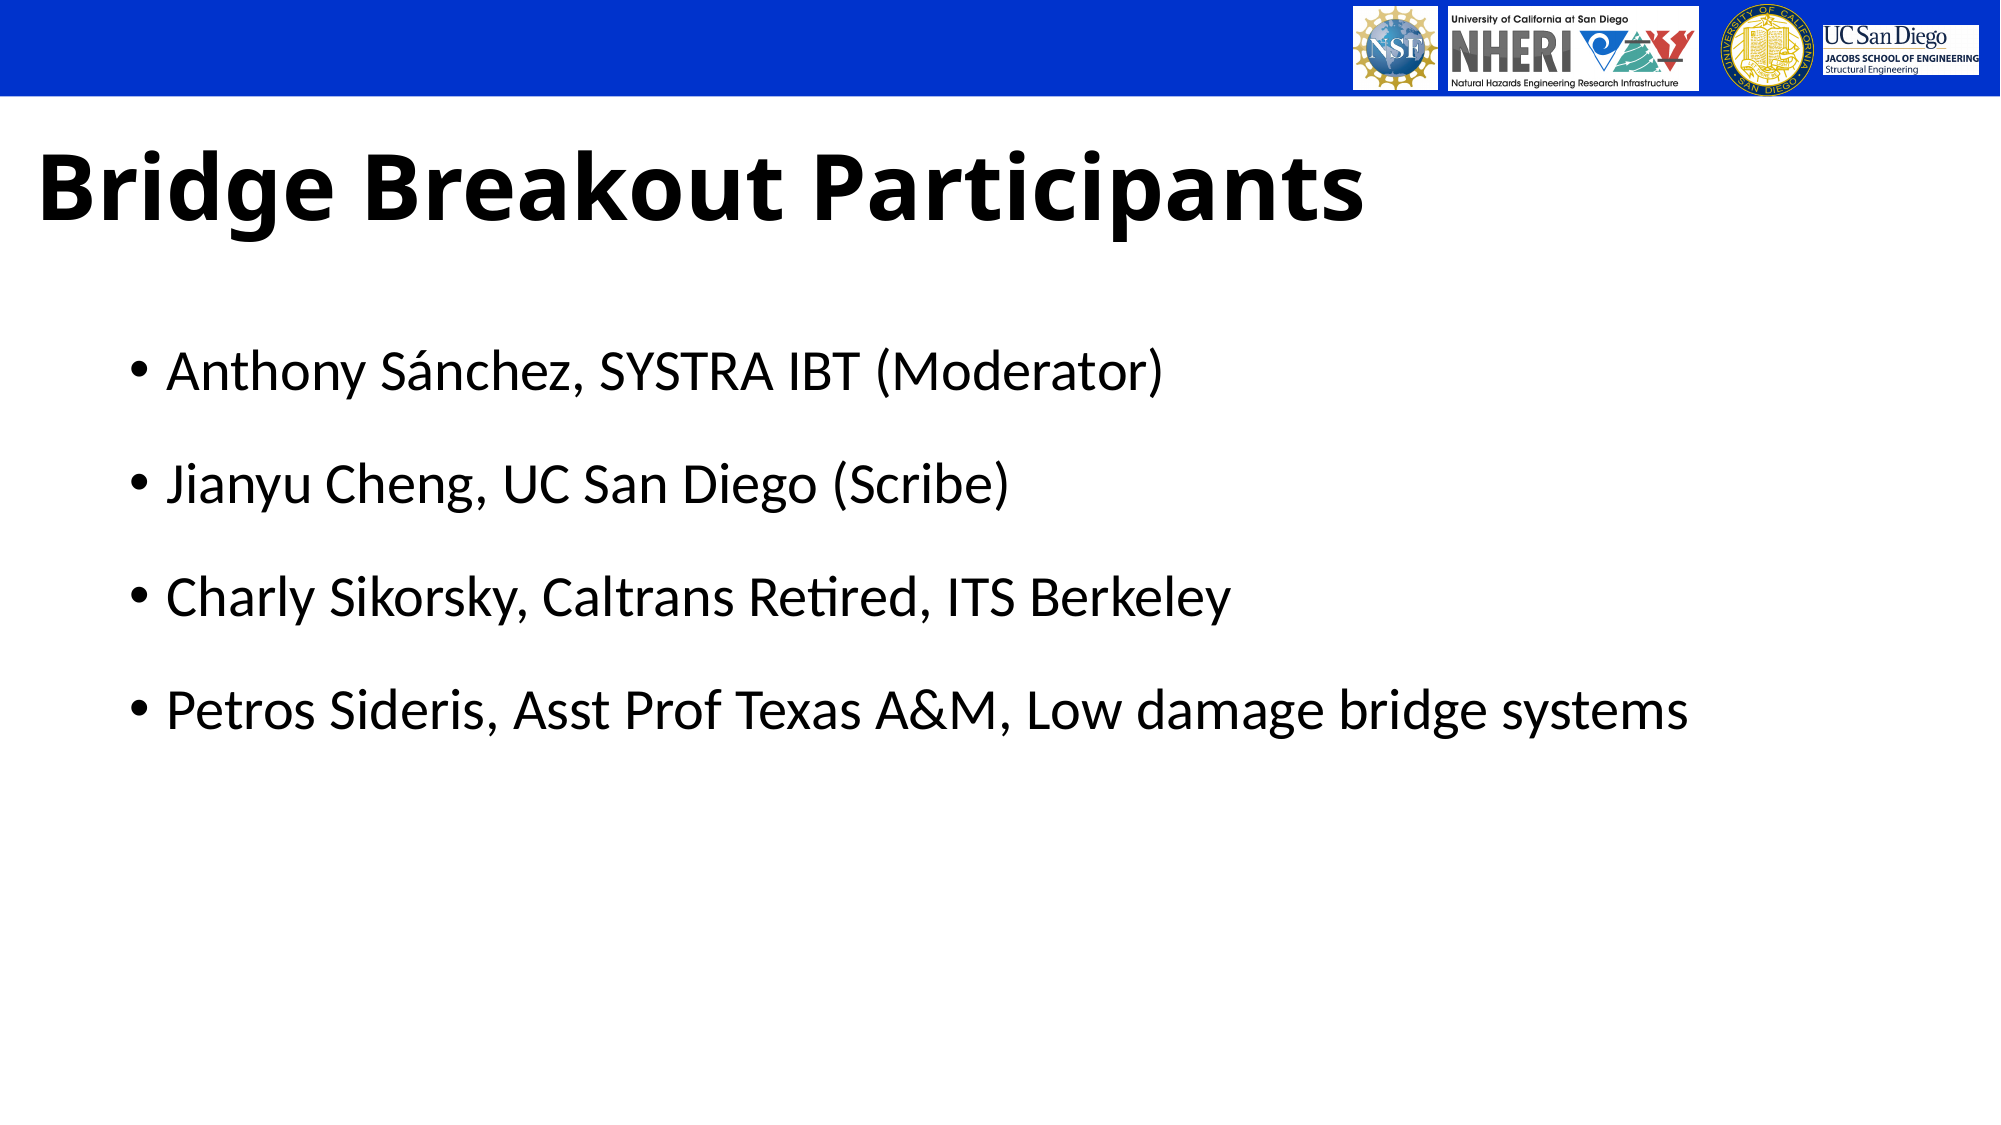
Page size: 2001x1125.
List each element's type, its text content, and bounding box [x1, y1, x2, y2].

picture [1353, 6, 1438, 90]
list Anthony Sánchez, SYSTRA IBT (Moderator) Jianyu Cheng, UC San Diego (Scribe) Charly Sikorsky, Caltrans Retired, ITS Berkeley Petros Sideris, Asst Prof Texas A&M, Low damage bridge systems [114, 332, 1840, 1047]
text_box [0, 0, 2000, 97]
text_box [1719, 2, 1979, 97]
picture [1448, 6, 1699, 91]
title Bridge Breakout Participants [20, 82, 1746, 300]
